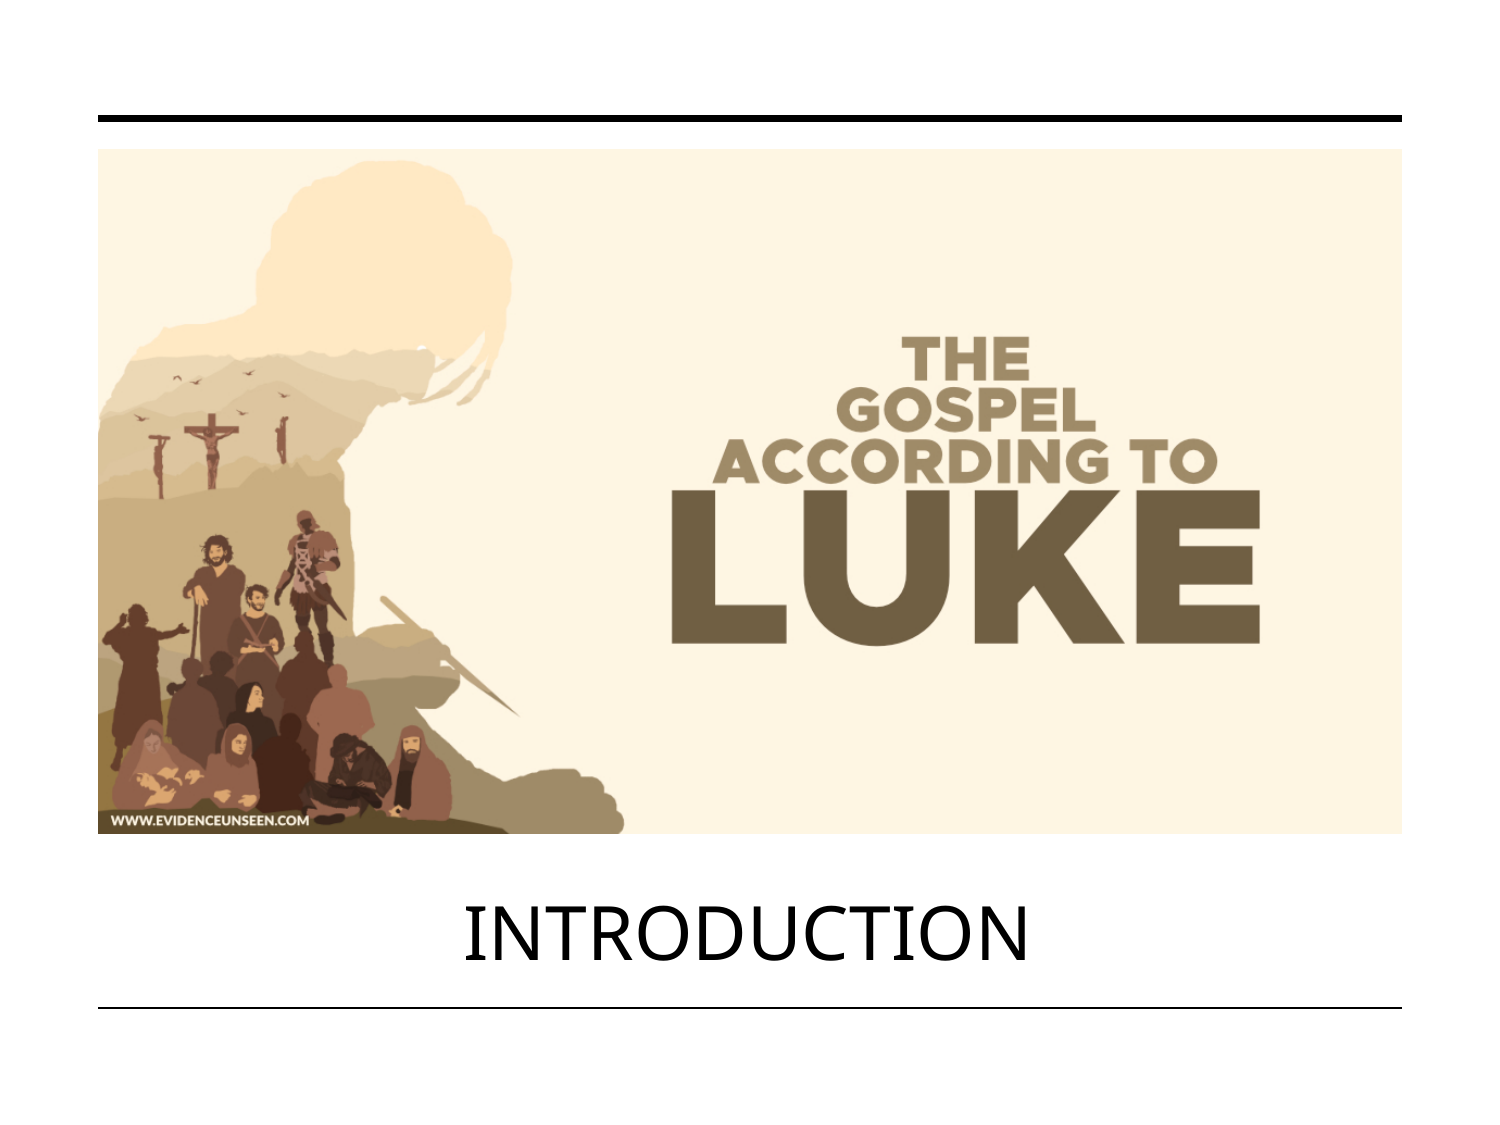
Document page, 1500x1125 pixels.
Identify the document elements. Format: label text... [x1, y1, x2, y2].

text_box INTRODUCTION [95, 878, 1400, 983]
picture [98, 149, 1402, 834]
